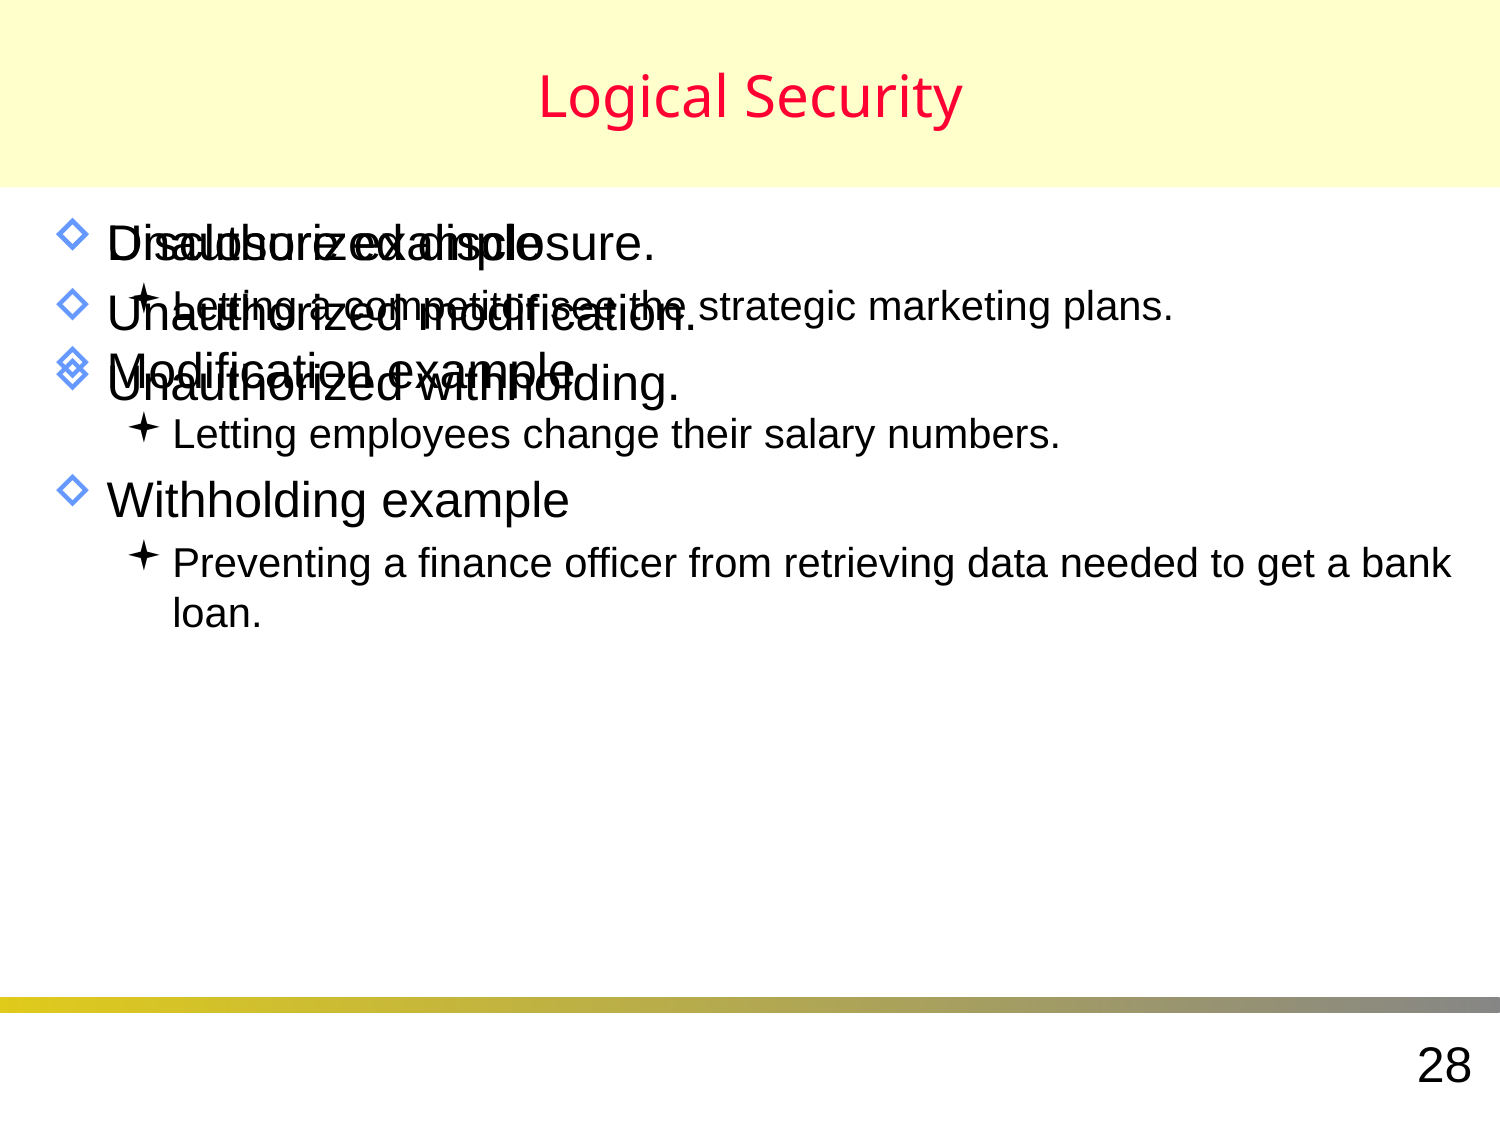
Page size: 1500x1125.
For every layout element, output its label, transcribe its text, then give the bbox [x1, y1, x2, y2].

slide_number 28 [1174, 1024, 1488, 1101]
title Logical Security [0, 0, 1500, 188]
list Disclosure example Letting a competitor see the strategic marketing plans. Modification example Letting employees change their salary numbers. Withholding example Preventing a finance officer from retrieving data needed to get a bank loan. [35, 202, 1488, 988]
